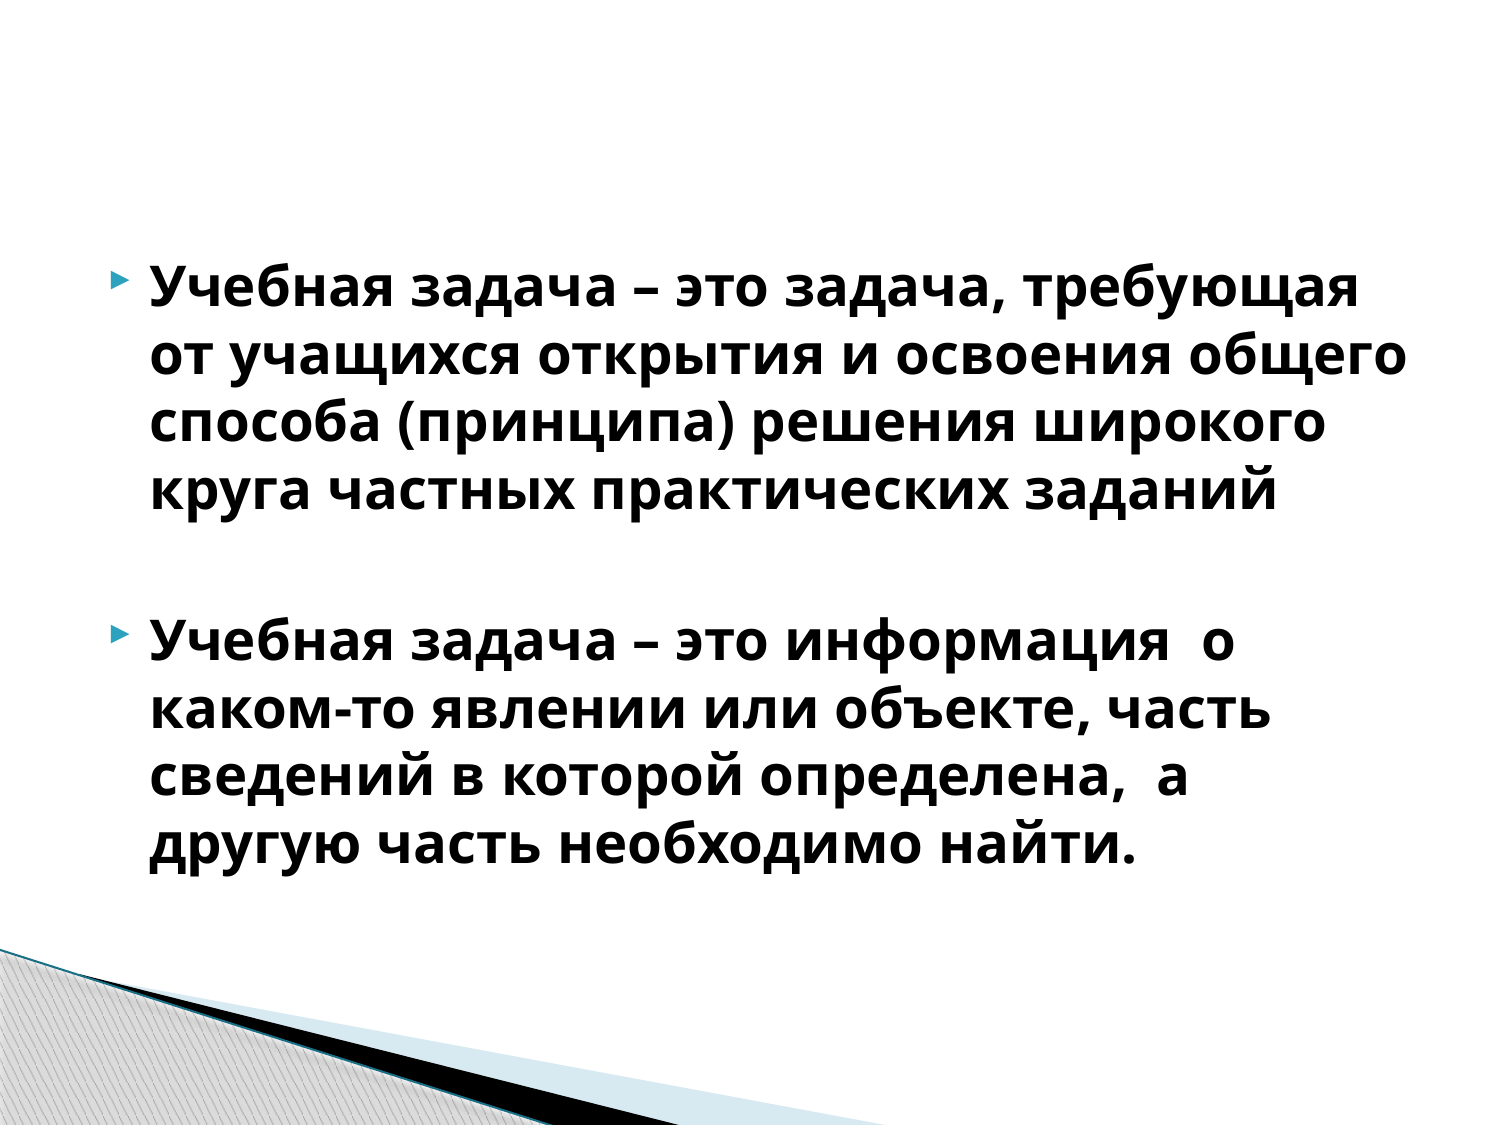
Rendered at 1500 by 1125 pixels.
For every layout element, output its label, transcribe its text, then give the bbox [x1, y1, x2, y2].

list Учебная задача – это задача, требующая от учащихся открытия и освоения общего способа (принципа) решения широкого круга частных практических заданий Учебная задача – это информация о каком-то явлении или объекте, часть сведений в которой определена, а другую часть необходимо найти. [75, 243, 1425, 986]
